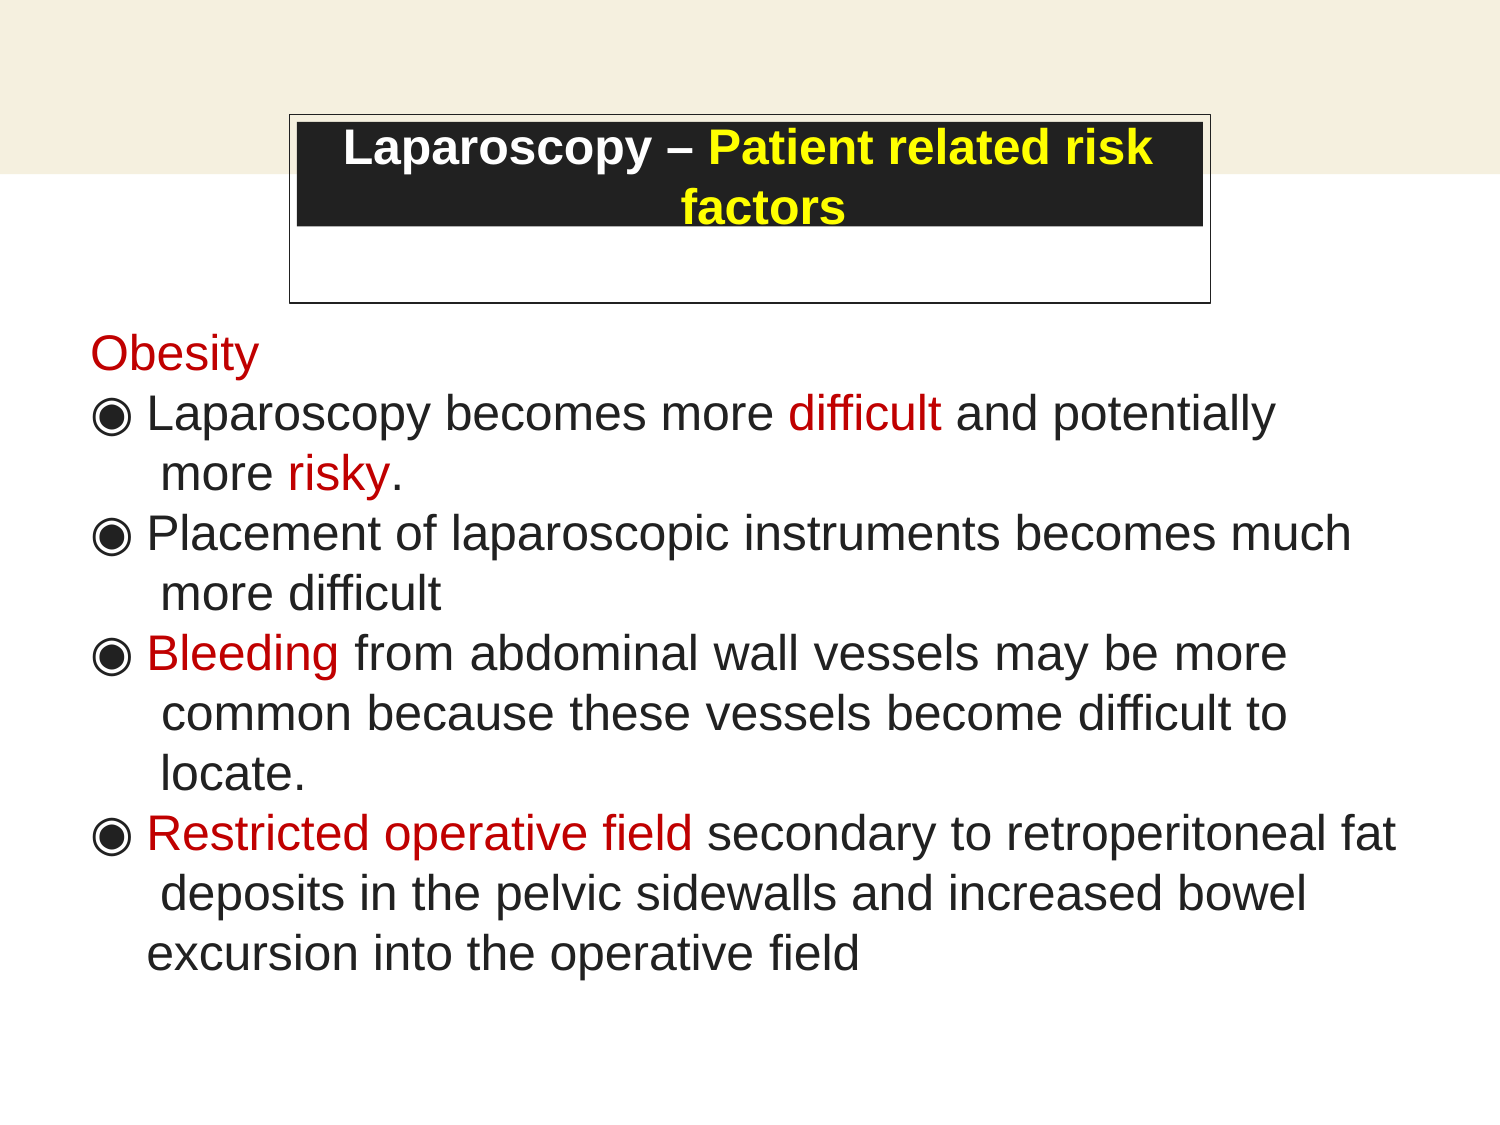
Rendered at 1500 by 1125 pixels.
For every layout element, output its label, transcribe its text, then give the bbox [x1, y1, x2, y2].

text_box Obesity Laparoscopy becomes more difficult and potentially more risky. Placement of laparoscopic instruments becomes much more difficult Bleeding from abdominal wall vessels may be more common because these vessels become difficult to locate. Restricted operative field secondary to retroperitoneal fat deposits in the pelvic sidewalls and increased bowel excursion into the operative field [87, 318, 1406, 981]
title Laparoscopy – Patient related risk factors [289, 114, 1211, 303]
